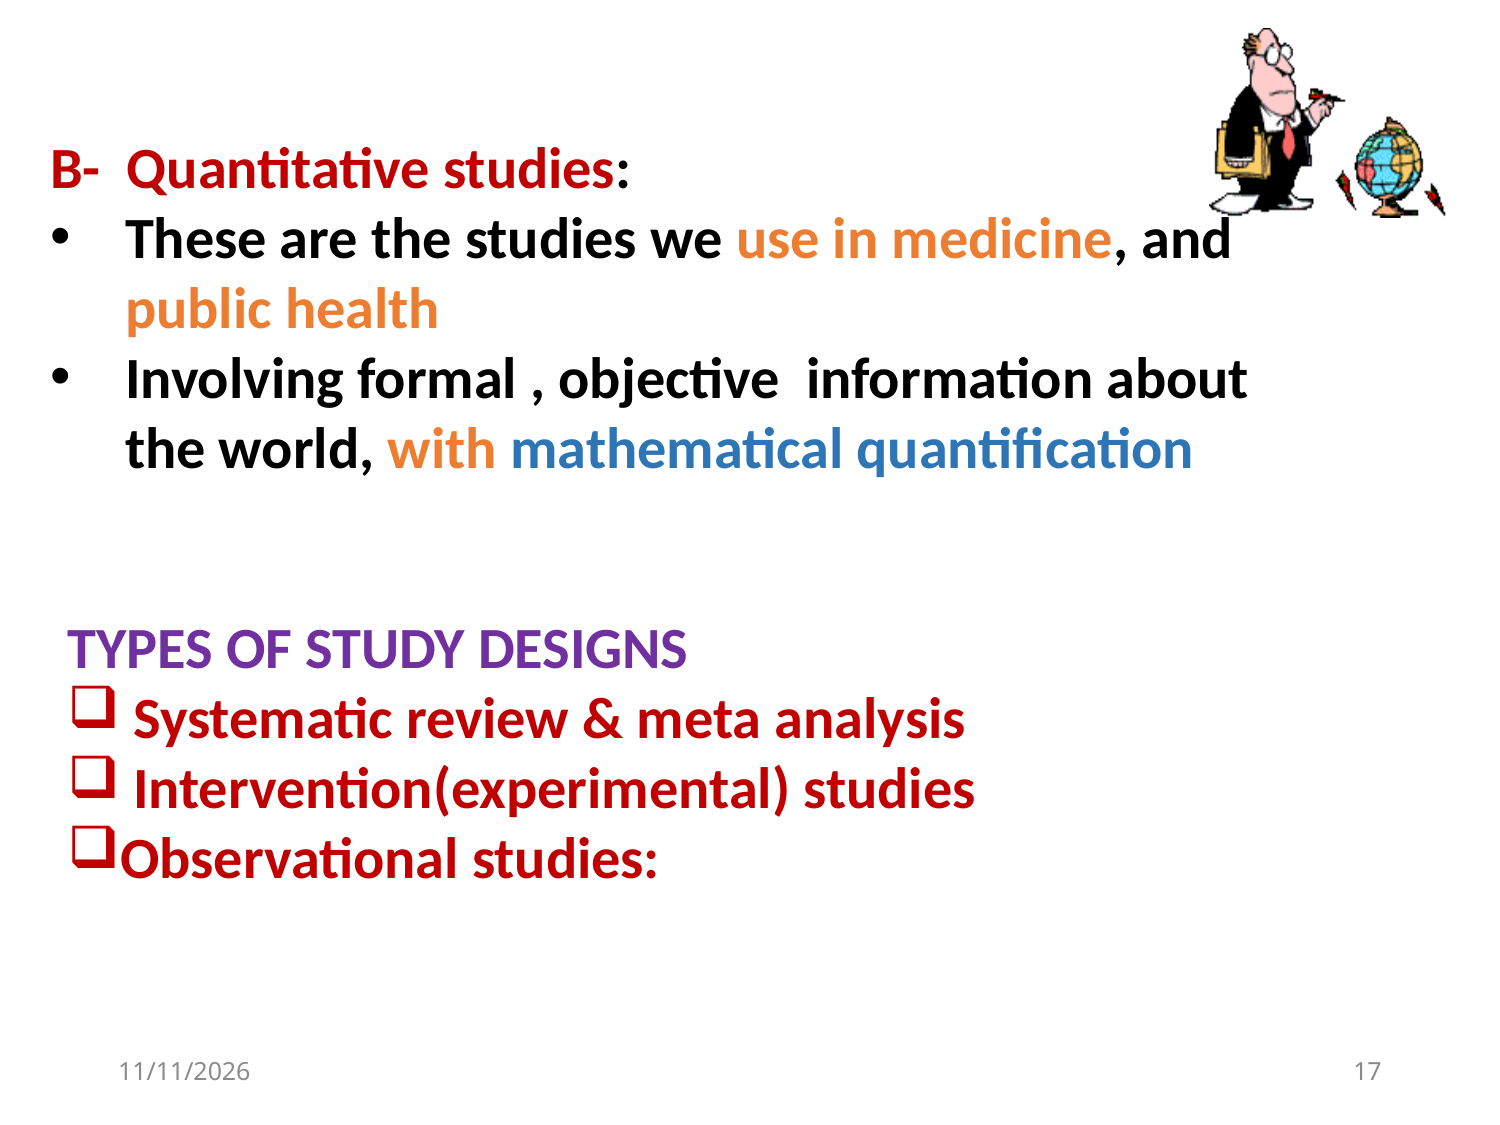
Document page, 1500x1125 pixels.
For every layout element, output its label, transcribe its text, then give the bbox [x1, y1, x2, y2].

text_box TYPES OF STUDY DESIGNS Systematic review & meta analysis Intervention(experimental) studies Observational studies: [52, 602, 1328, 897]
text_box B- Quantitative studies: These are the studies we use in medicine, and public health Involving formal , objective information about the world, with mathematical quantification [35, 123, 1328, 558]
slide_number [103, 1042, 441, 1103]
slide_number 17 [1059, 1042, 1397, 1103]
picture [1209, 28, 1447, 218]
